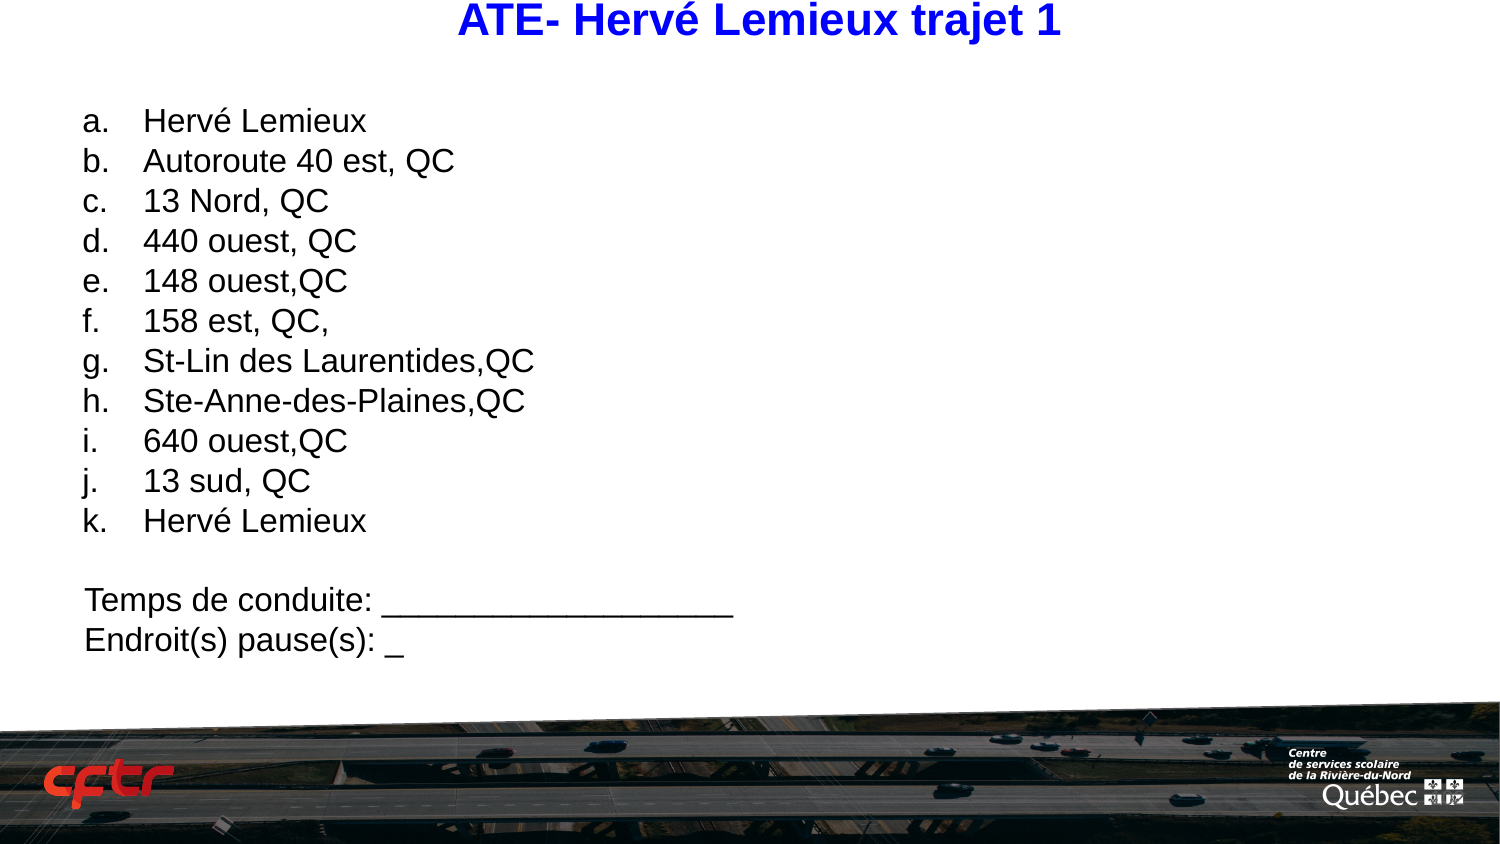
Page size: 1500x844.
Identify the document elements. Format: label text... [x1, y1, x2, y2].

picture [0, 704, 1499, 844]
slide_number ‹#› [1389, 764, 1480, 830]
title ATE- Hervé Lemieux trajet 1 Hervé Lemieux Autoroute 40 est, QC 13 Nord, QC 440 ouest, QC 148 ouest,QC 158 est, QC, St-Lin des Laurentides,QC Ste-Anne-des-Plaines,QC 640 ouest,QC 13 sud, QC Hervé Lemieux Temps de conduite: ___________________ Endroit(s) pause(s): _ [39, 301, 1480, 618]
